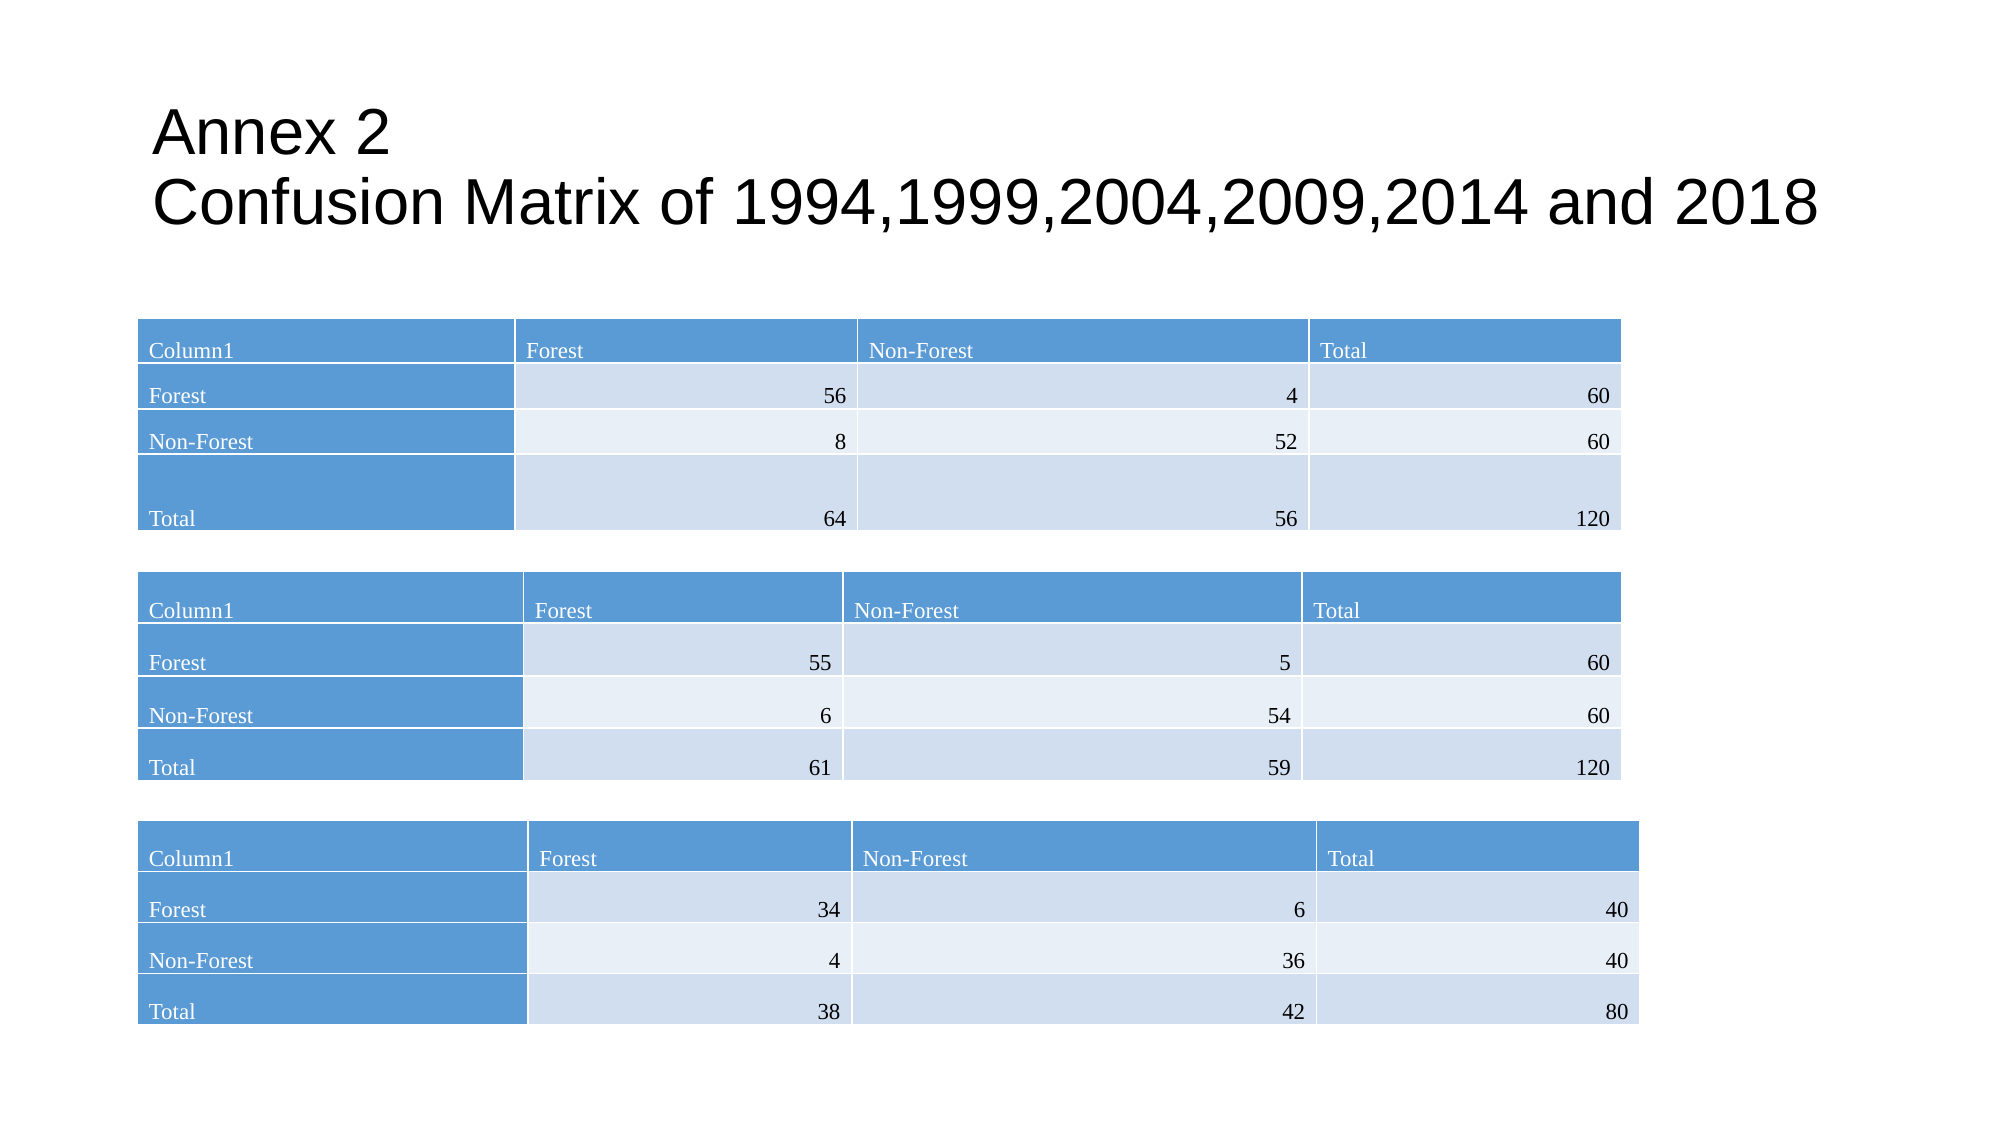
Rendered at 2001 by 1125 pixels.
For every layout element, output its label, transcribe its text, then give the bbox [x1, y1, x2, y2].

table_cell Forest [138, 872, 527, 922]
table_header Non-Forest [858, 319, 1308, 362]
table_header Non-Forest [853, 821, 1316, 871]
table_cell 61 [524, 729, 842, 780]
table_cell 80 [1317, 974, 1639, 1024]
table_cell 6 [524, 677, 842, 727]
table_cell 40 [1317, 923, 1639, 973]
table_cell Total [138, 729, 523, 780]
table_cell 60 [1310, 410, 1621, 453]
table_cell 64 [516, 455, 857, 530]
title Annex 2 Confusion Matrix of 1994,1999,2004,2009,2014 and 2018 [137, 59, 1863, 278]
table_cell 60 [1303, 624, 1621, 675]
table_cell 6 [853, 872, 1316, 922]
table_cell Forest [138, 364, 514, 408]
table_cell 60 [1310, 364, 1621, 408]
table_cell 60 [1303, 677, 1621, 727]
table_cell 59 [844, 729, 1301, 780]
table_cell 120 [1303, 729, 1621, 780]
table_cell 56 [516, 364, 857, 408]
table_cell 52 [858, 410, 1308, 453]
table_header Total [1310, 319, 1621, 362]
table_cell 8 [516, 410, 857, 453]
table_cell Non-Forest [138, 410, 514, 453]
table_cell 120 [1310, 455, 1621, 530]
table_cell 38 [529, 974, 851, 1024]
table_cell 36 [853, 923, 1316, 973]
table_header Column1 [138, 572, 523, 622]
table_cell 54 [844, 677, 1301, 727]
table_cell 4 [858, 364, 1308, 408]
table_header Column1 [138, 821, 527, 871]
table_cell 4 [529, 923, 851, 973]
table_cell 56 [858, 455, 1308, 530]
table_header Forest [524, 572, 842, 622]
table_cell Forest [138, 624, 523, 675]
table_cell 42 [853, 974, 1316, 1024]
table_header Total [1317, 821, 1639, 871]
table_header Forest [529, 821, 851, 871]
table_cell Non-Forest [138, 923, 527, 973]
table_header Non-Forest [844, 572, 1301, 622]
table_cell 34 [529, 872, 851, 922]
table_cell 55 [524, 624, 842, 675]
table_cell Total [138, 455, 514, 530]
table_cell Total [138, 974, 527, 1024]
table_cell Non-Forest [138, 677, 523, 727]
table_cell 40 [1317, 872, 1639, 922]
table_cell 5 [844, 624, 1301, 675]
table_header Forest [516, 319, 857, 362]
table_header Column1 [138, 319, 514, 362]
table_header Total [1303, 572, 1621, 622]
